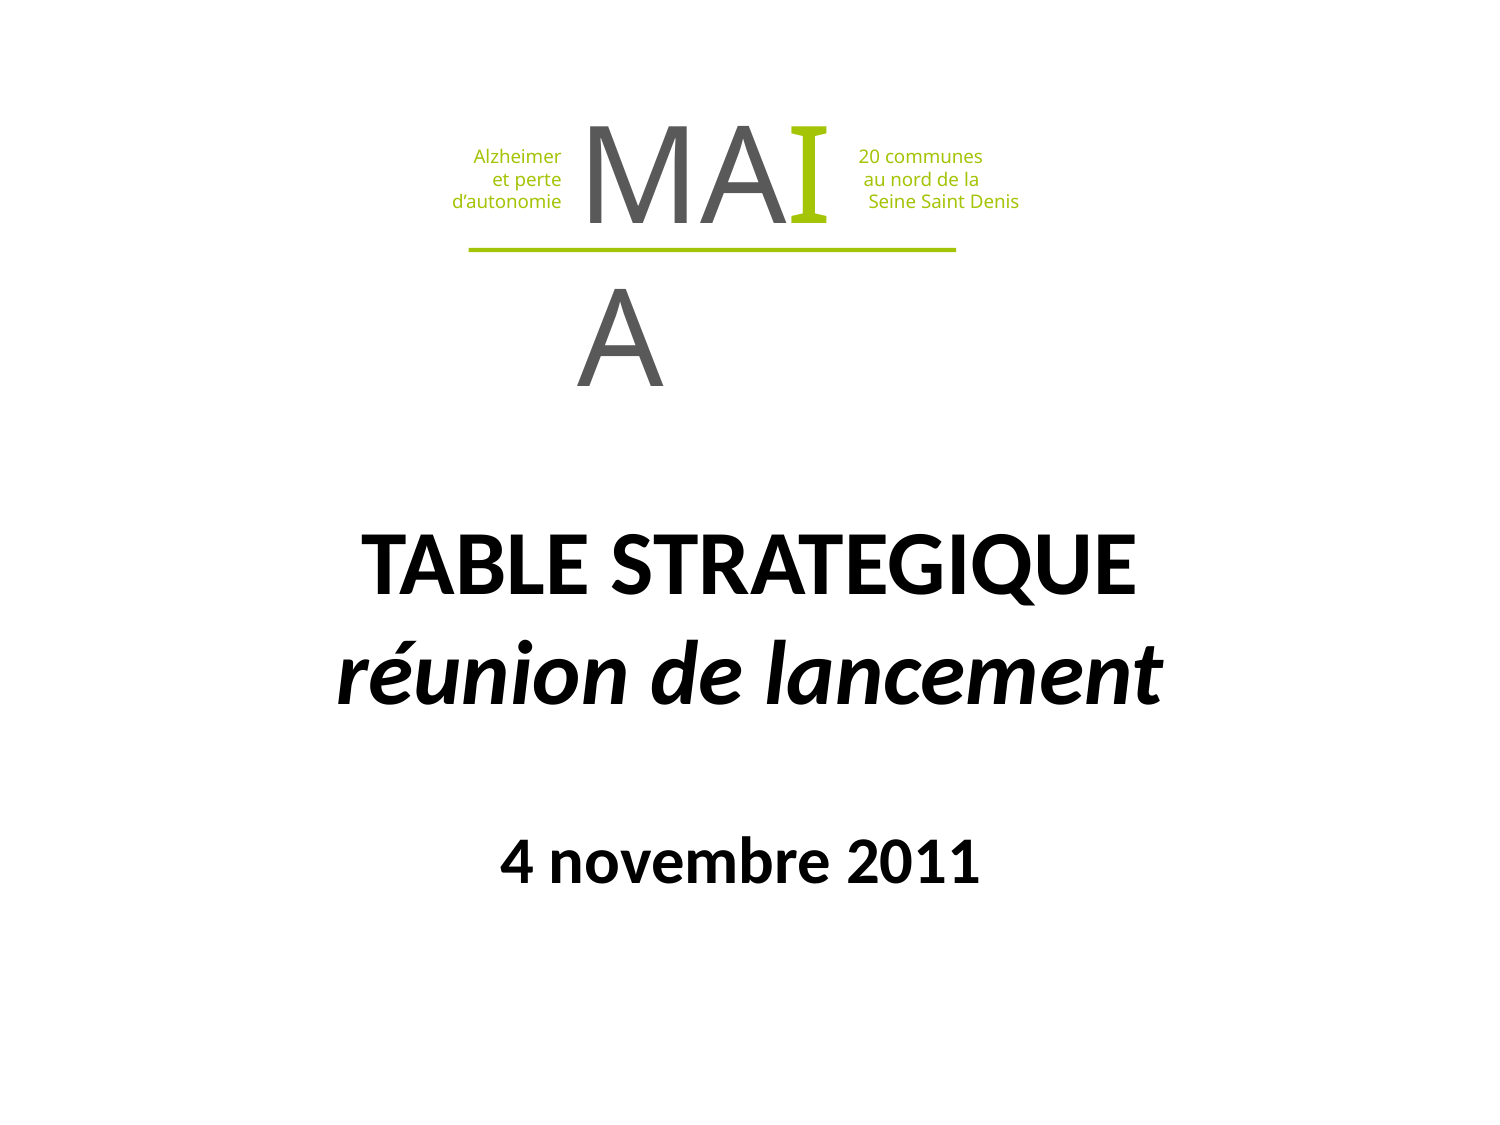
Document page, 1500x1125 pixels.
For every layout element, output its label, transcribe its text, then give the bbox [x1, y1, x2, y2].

text_box 20 communes au nord de la Seine Saint Denis [843, 137, 1069, 288]
text_box Alzheimer et perte d’autonomie [375, 137, 582, 232]
title TABLE STRATEGIQUE réunion de lancement [112, 574, 1388, 762]
text_box MAIA [562, 81, 919, 232]
subtitle 4 novembre 2011 [215, 716, 1266, 1004]
